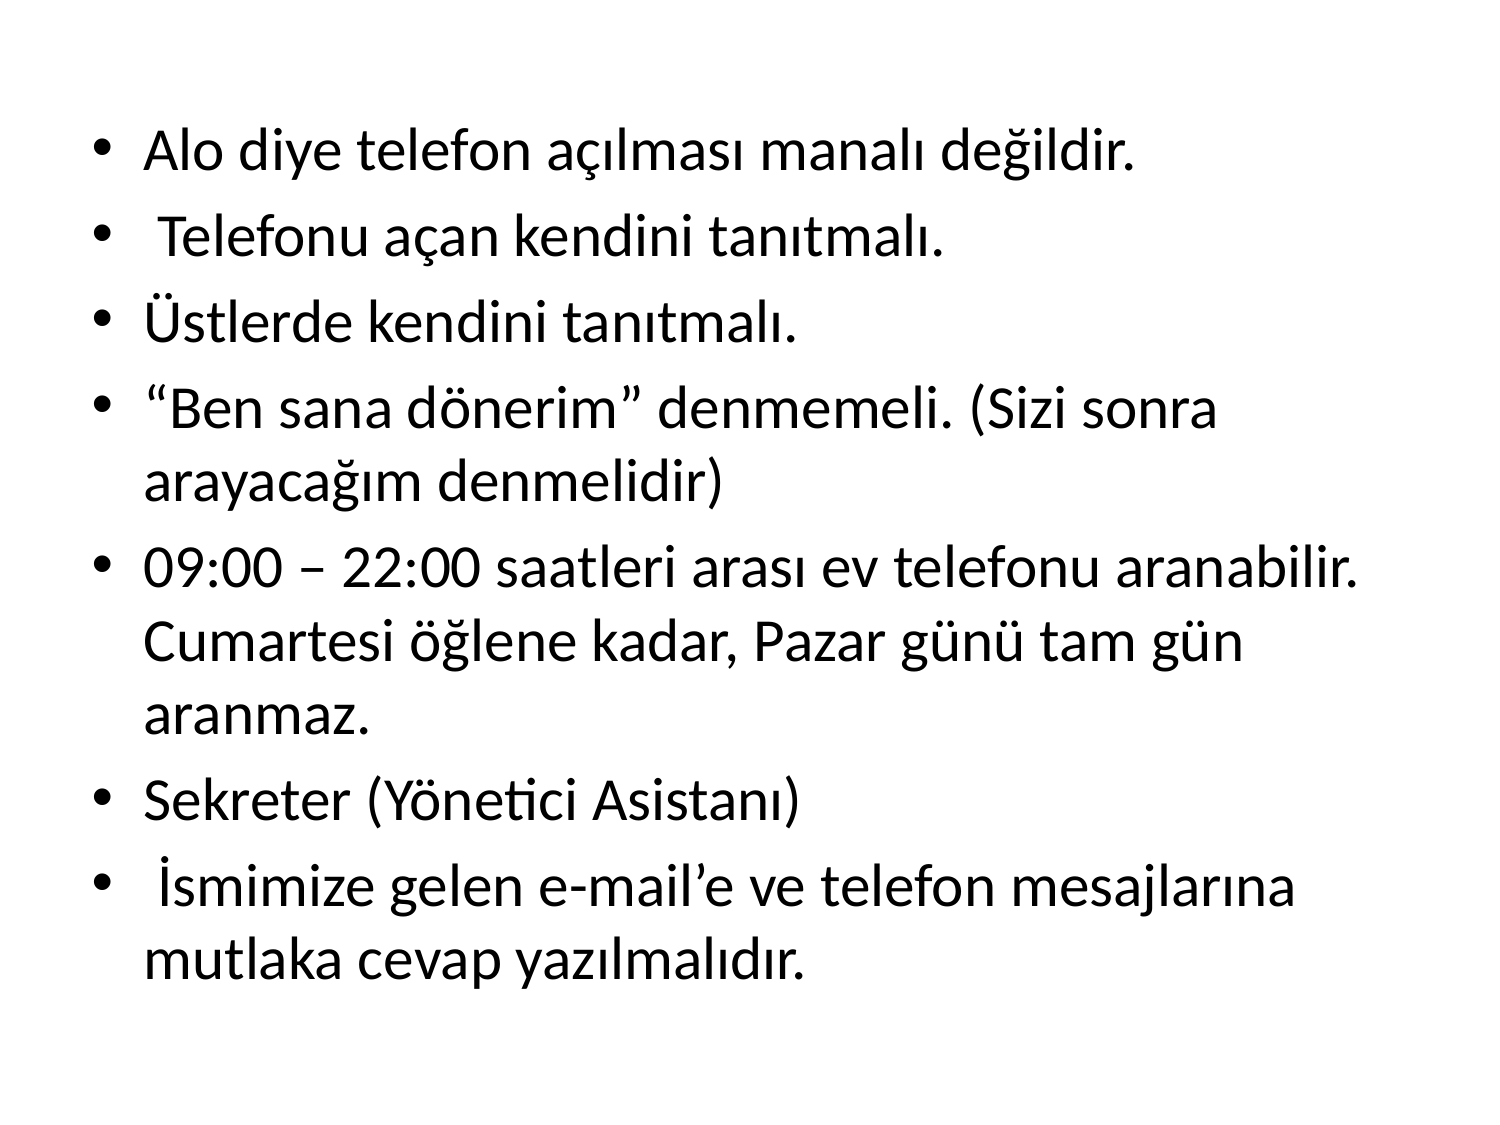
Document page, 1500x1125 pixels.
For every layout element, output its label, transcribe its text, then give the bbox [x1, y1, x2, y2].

list Alo diye telefon açılması manalı değildir. Telefonu açan kendini tanıtmalı. Üstlerde kendini tanıtmalı. “Ben sana dönerim” denmemeli. (Sizi sonra arayacağım denmelidir) 09:00 – 22:00 saatleri arası ev telefonu aranabilir. Cumartesi öğlene kadar, Pazar günü tam gün aranmaz. Sekreter (Yönetici Asistanı) İsmimize gelen e-mail’e ve telefon mesajlarına mutlaka cevap yazılmalıdır. [76, 101, 1425, 1005]
